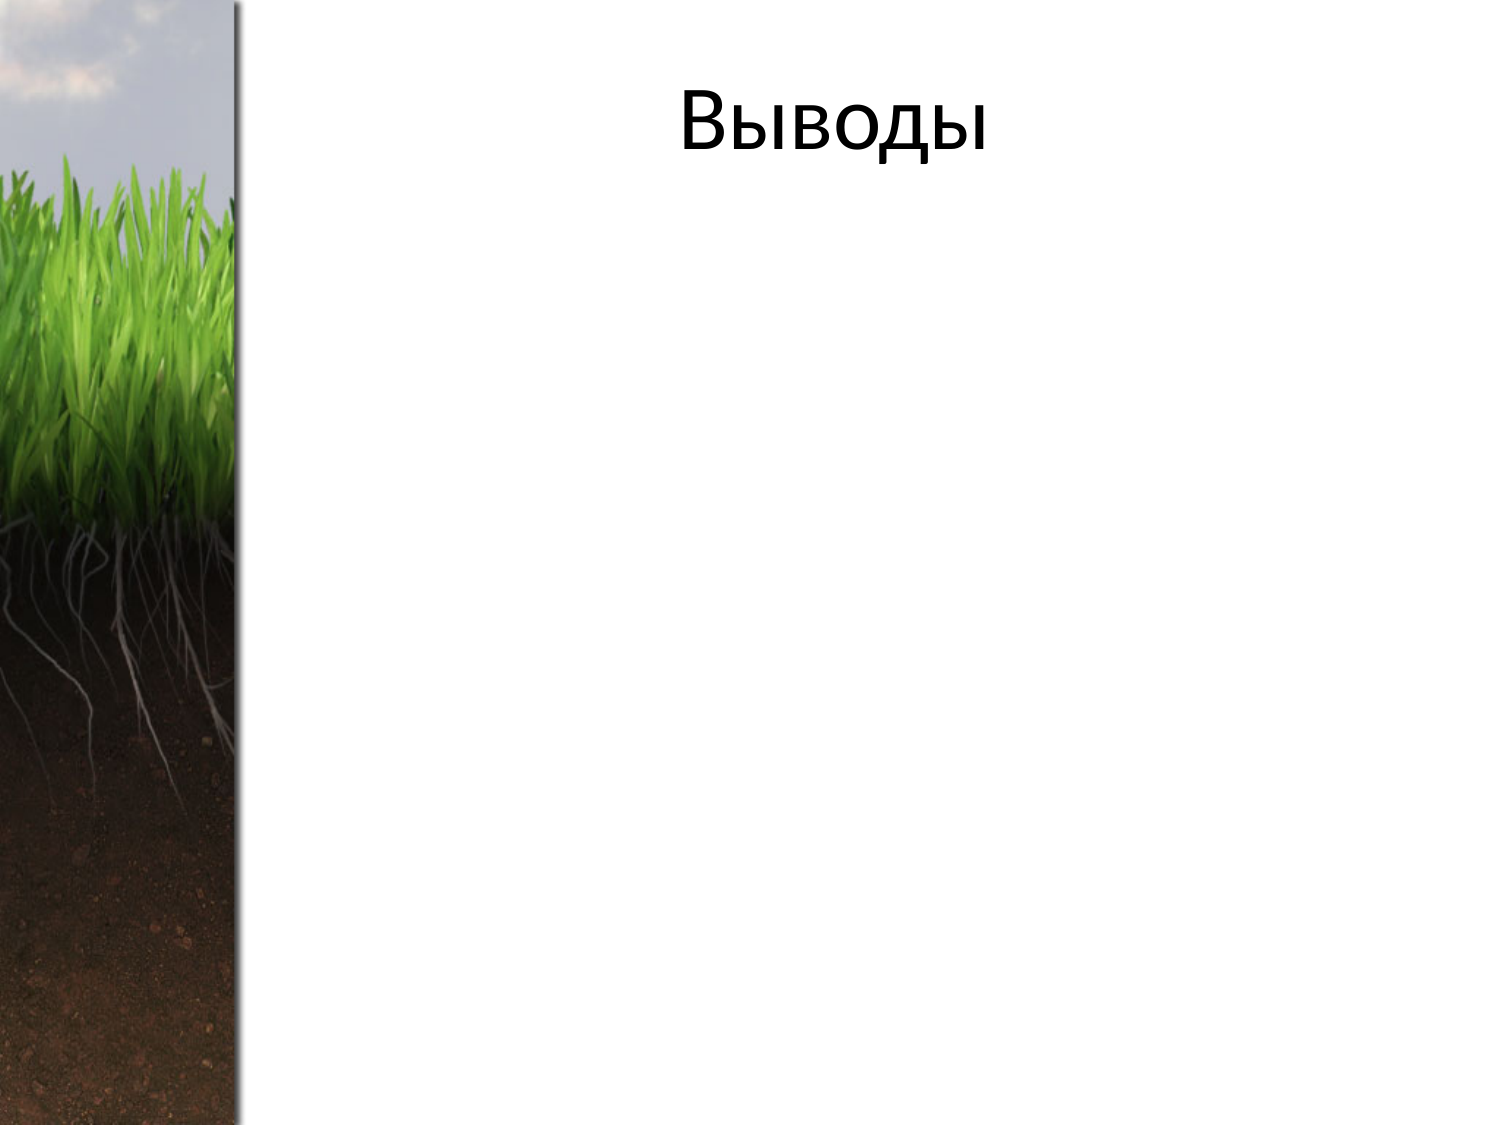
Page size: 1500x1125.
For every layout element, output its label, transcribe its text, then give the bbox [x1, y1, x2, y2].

picture [0, 0, 1500, 1125]
title Выводы [265, 19, 1425, 207]
